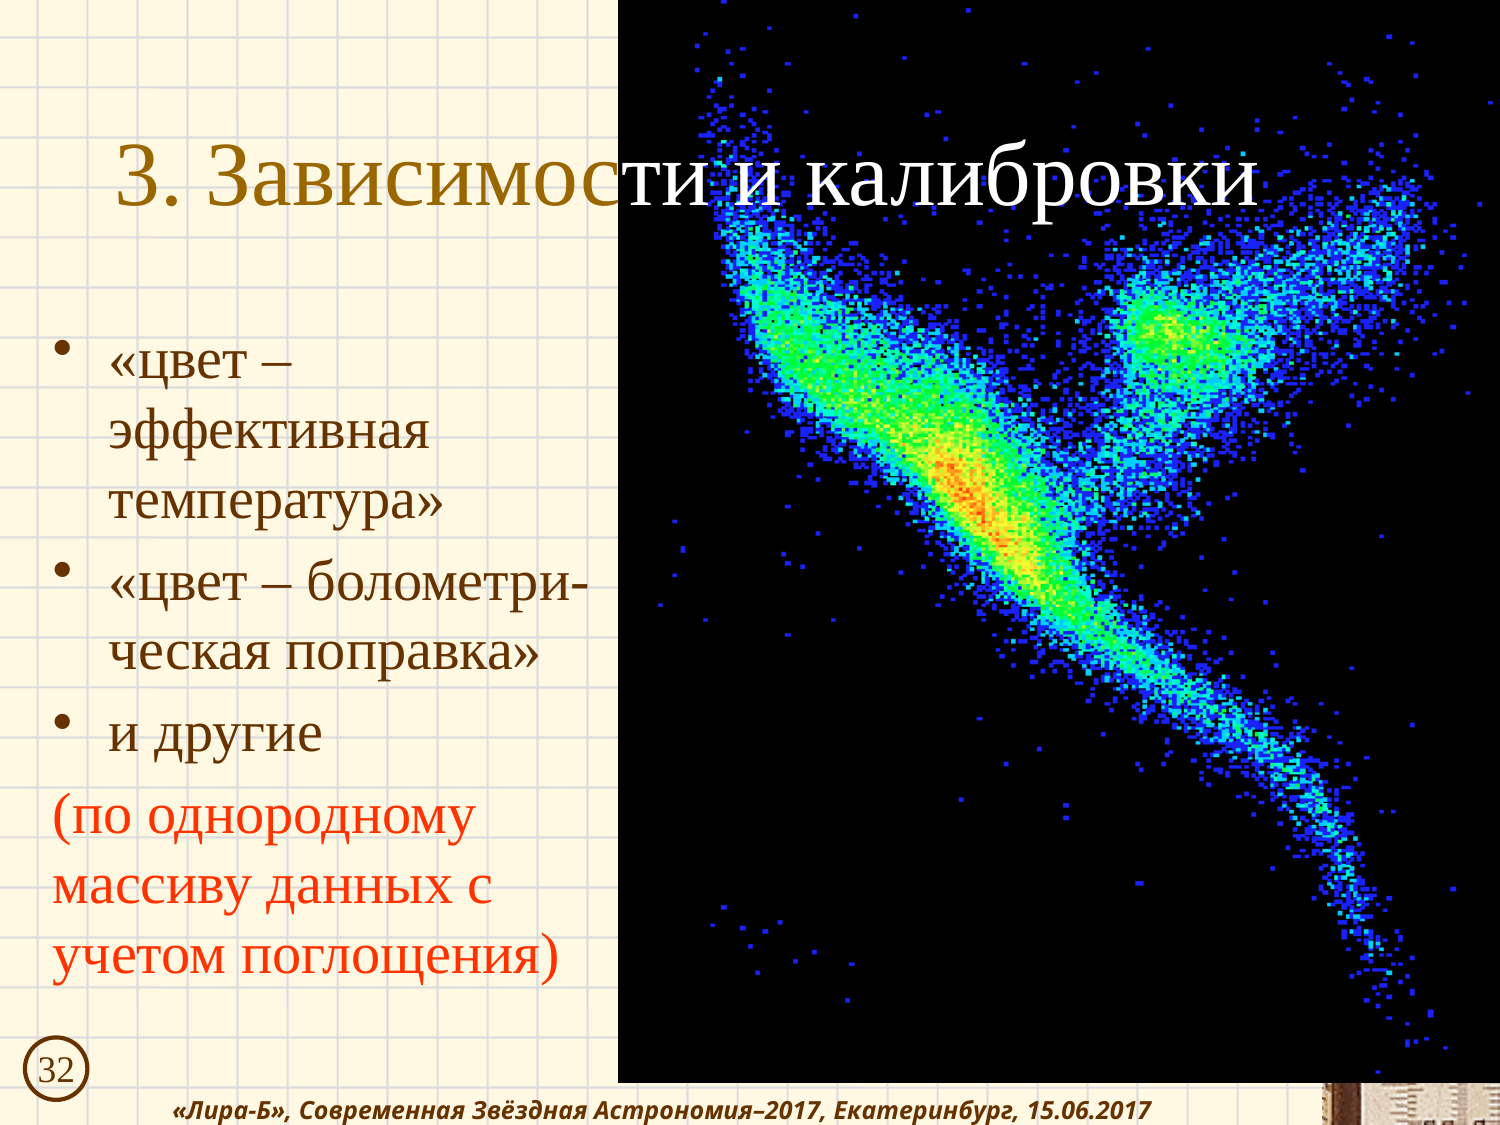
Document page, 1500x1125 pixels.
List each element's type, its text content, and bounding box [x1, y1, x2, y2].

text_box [12, 1037, 101, 1101]
picture [1322, 1083, 1500, 1125]
list «цвет – эффективная температура» «цвет – болометри-ческая поправка» и другие (по однородному массиву данных с учетом поглощения) [37, 312, 612, 988]
title 3. Зависимости и калибровки [49, 74, 612, 263]
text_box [617, 0, 1500, 1083]
footer «Лира-Б», Современная Звёздная Астрономия–2017, Екатеринбург, 15.06.2017 [0, 1087, 1325, 1125]
